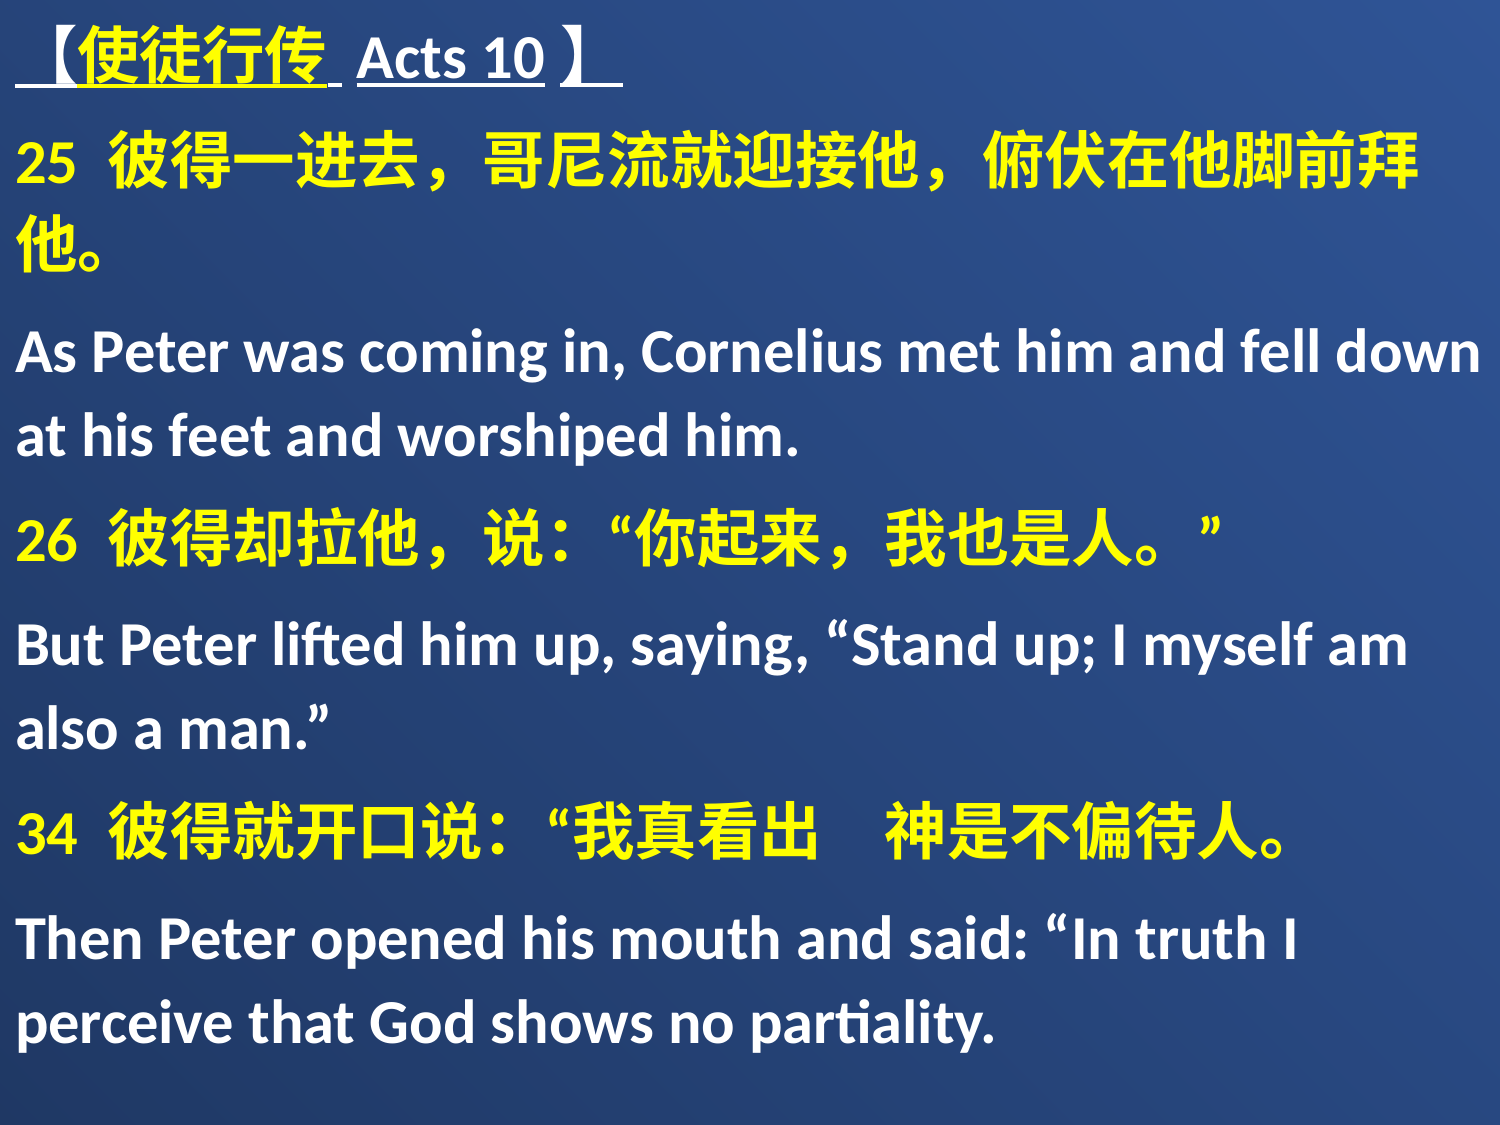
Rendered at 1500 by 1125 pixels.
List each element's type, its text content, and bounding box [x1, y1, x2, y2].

subtitle 【使徒行传 Acts 10】 25 彼得一进去，哥尼流就迎接他，俯伏在他脚前拜他。 As Peter was coming in, Cornelius met him and fell down at his feet and worshiped him. 26 彼得却拉他，说：“你起来，我也是人。” But Peter lifted him up, saying, “Stand up; I myself am also a man.” 34 彼得就开口说：“我真看出 神是不偏待人。 Then Peter opened his mouth and said: “In truth I perceive that God shows no partiality. [0, 0, 1500, 1125]
